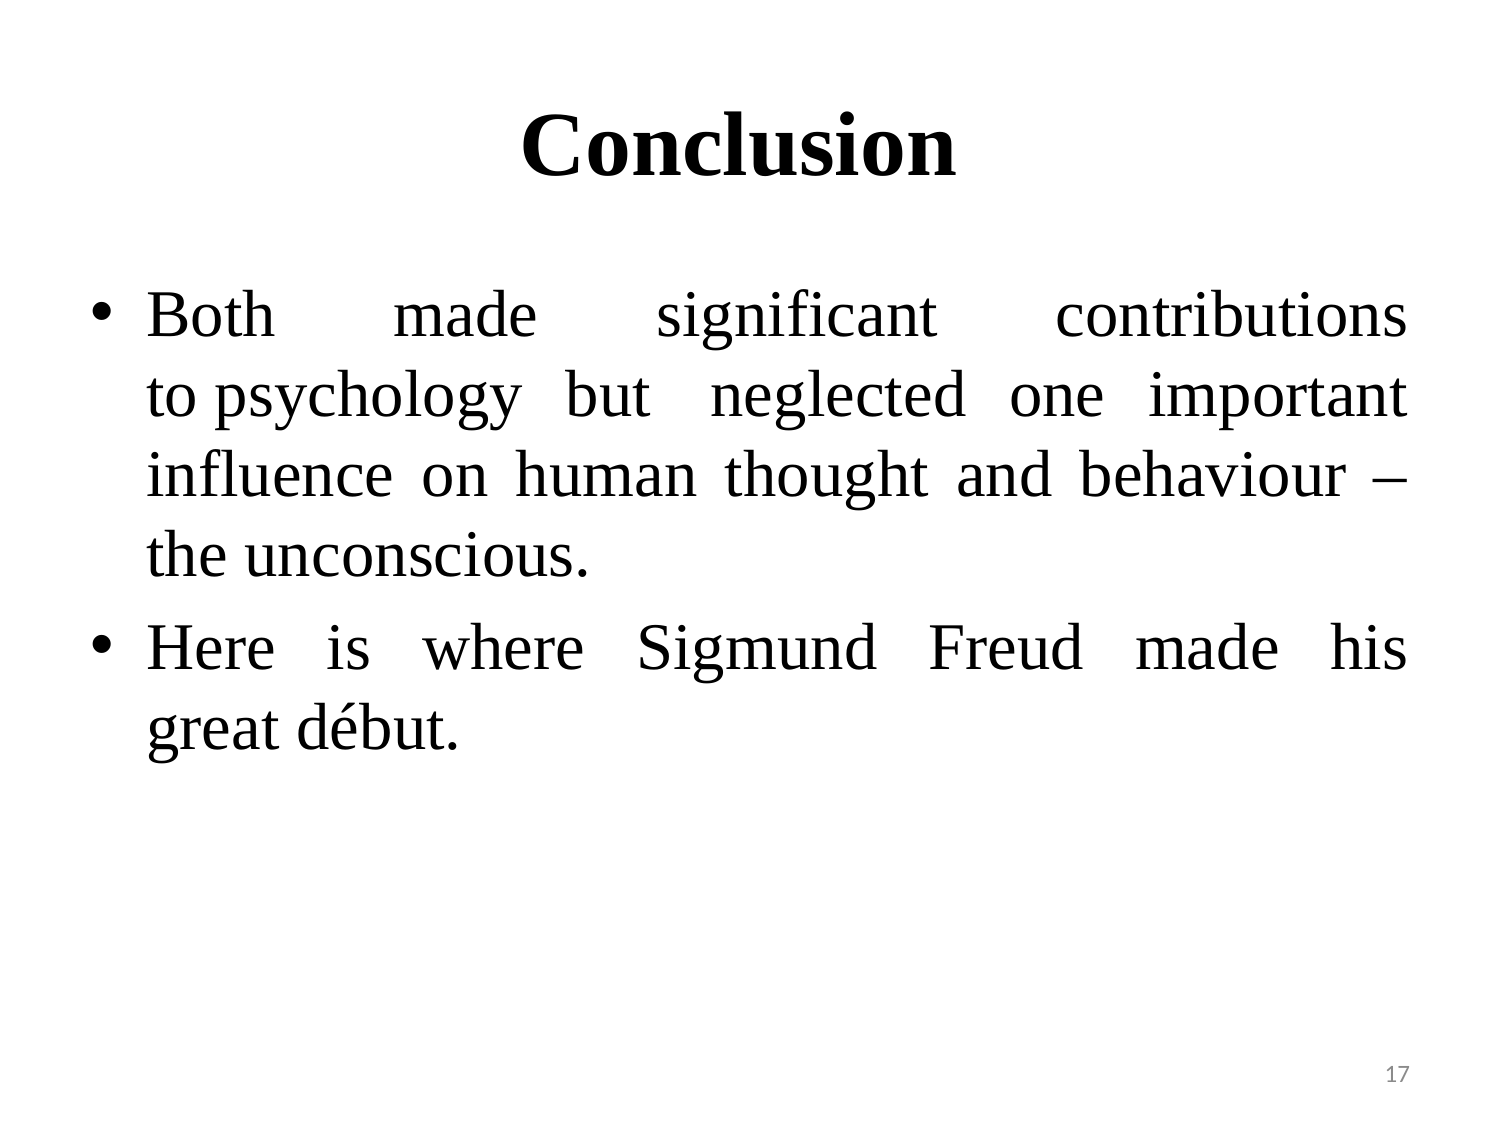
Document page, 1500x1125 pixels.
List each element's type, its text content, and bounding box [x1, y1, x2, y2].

slide_number 17 [1074, 1042, 1425, 1103]
list Both made significant contributions to psychology but neglected one important influence on human thought and behaviour – the unconscious. Here is where Sigmund Freud made his great début. [75, 262, 1425, 1005]
title Conclusion [75, 45, 1425, 233]
